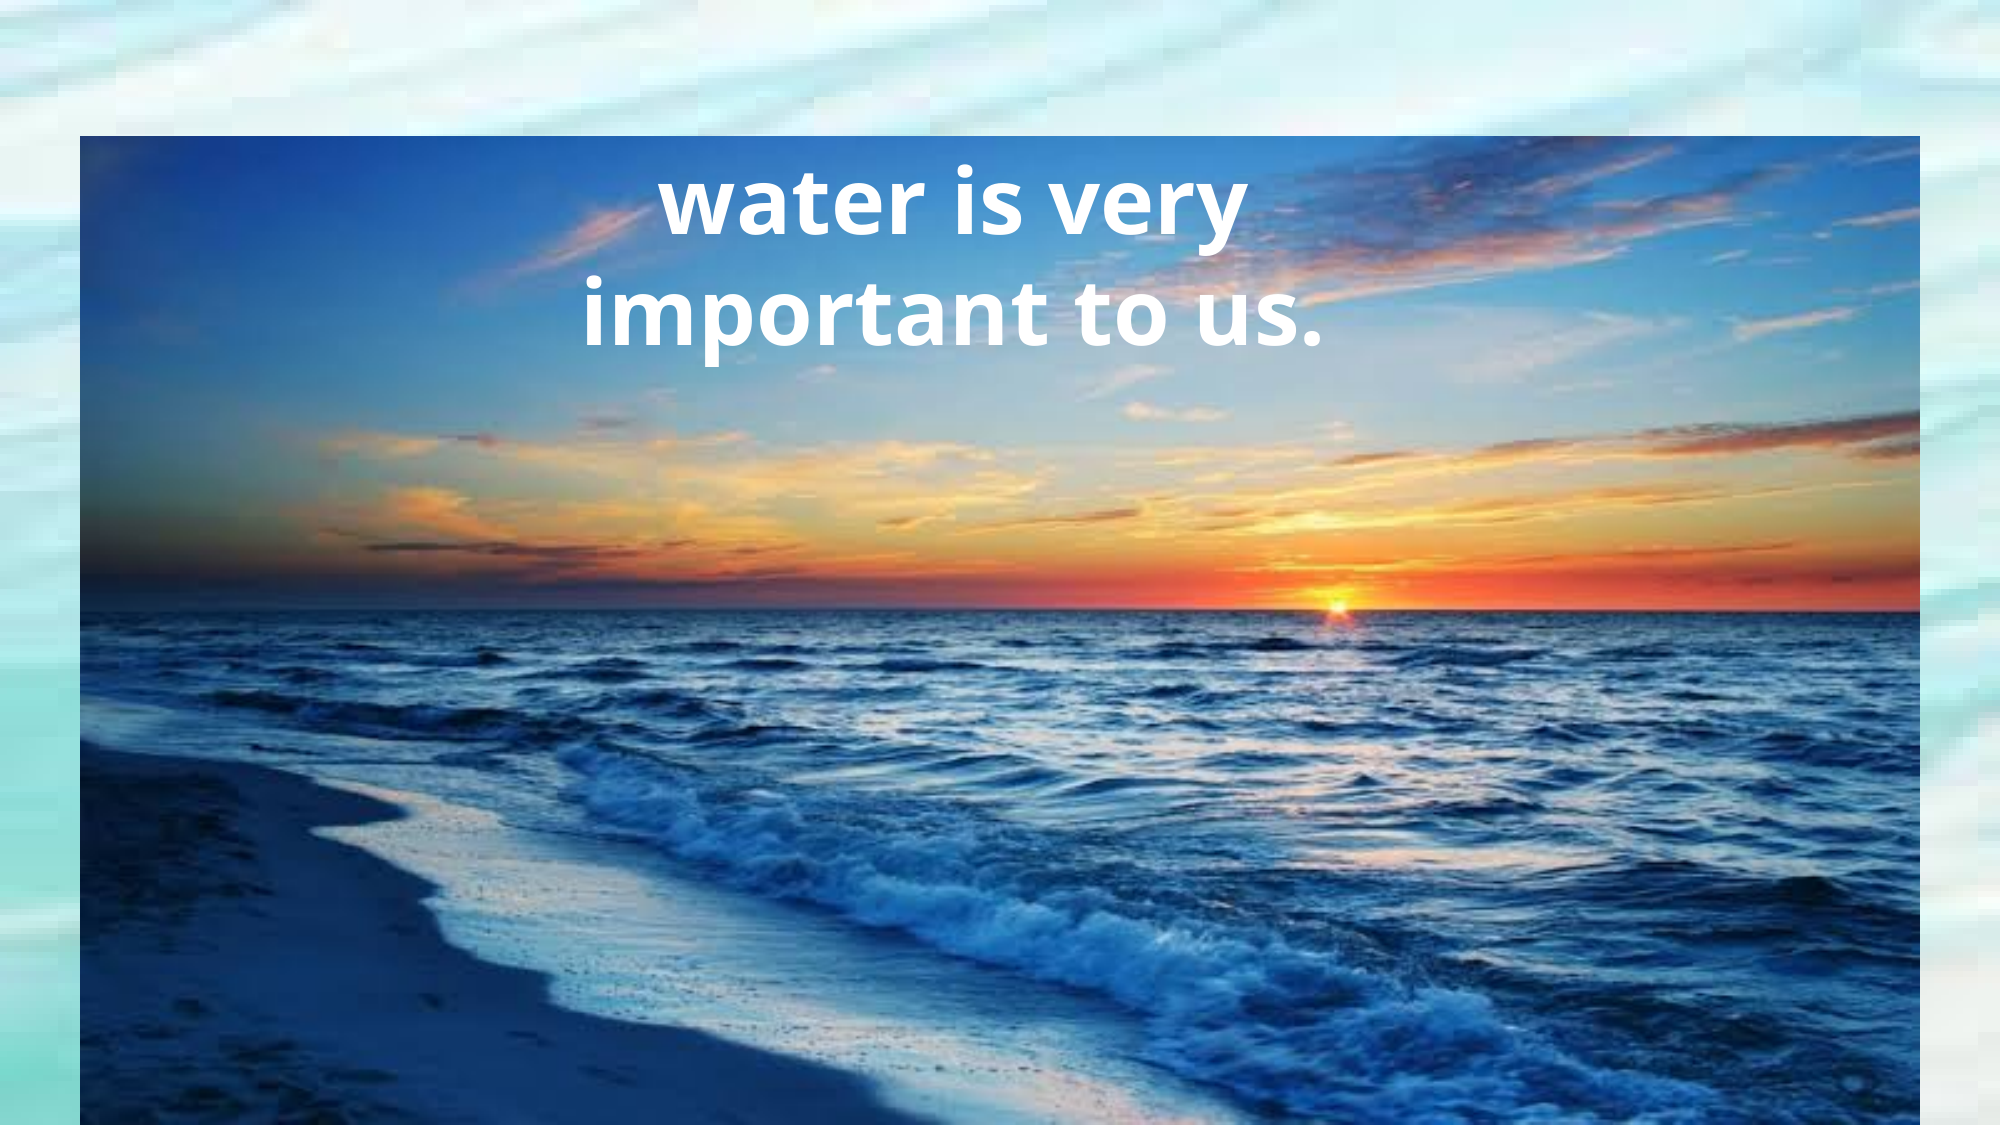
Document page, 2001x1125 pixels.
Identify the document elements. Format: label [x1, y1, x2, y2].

picture [0, 0, 2000, 1125]
list [80, 136, 1920, 1125]
